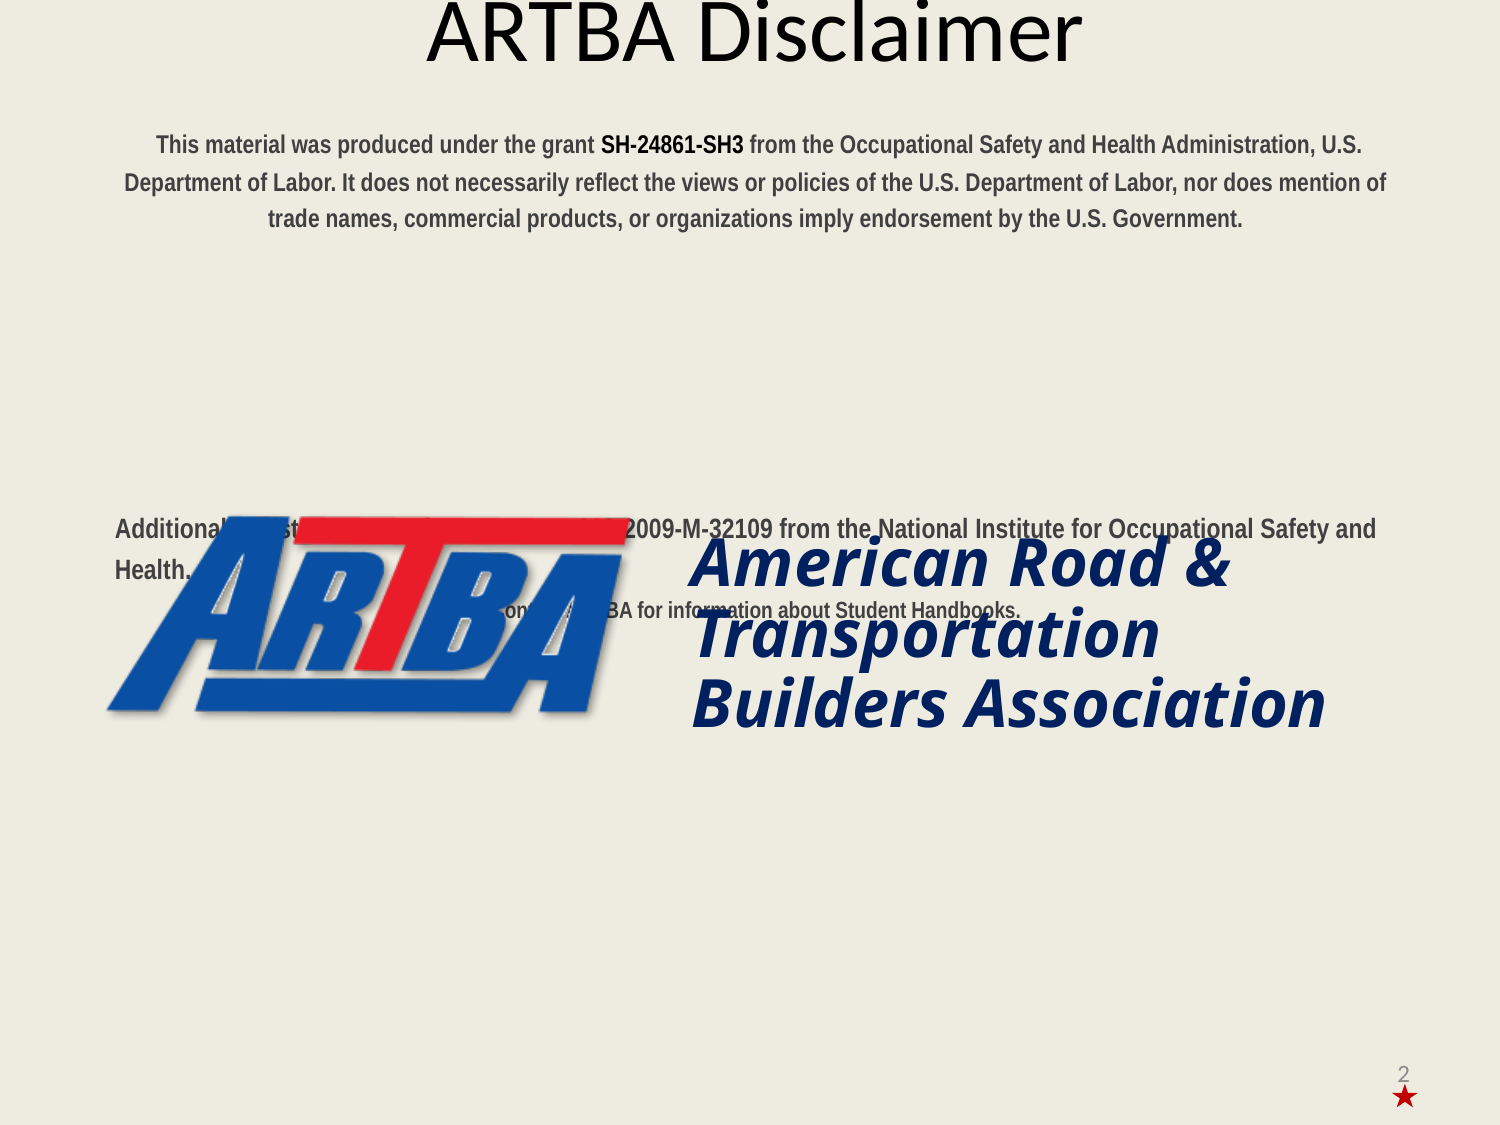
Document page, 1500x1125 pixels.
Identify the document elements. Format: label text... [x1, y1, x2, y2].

slide_number 2 [1074, 1042, 1425, 1103]
text_box American Road & Transportation Builders Association [676, 521, 1421, 734]
text_box This material was produced under the grant SH-24861-SH3 from the Occupational Safety and Health Administration, U.S. Department of Labor. It does not necessarily reflect the views or policies of the U.S. Department of Labor, nor does mention of trade names, commercial products, or organizations imply endorsement by the U.S. Government. Additional assistance came from contract 212-2009-M-32109 from the National Institute for Occupational Safety and Health. Contact ARTBA for information about Student Handbooks. [99, 118, 1413, 787]
text_box [1389, 1081, 1420, 1110]
title ARTBA Disclaimer [81, 0, 1432, 118]
picture [101, 512, 640, 721]
